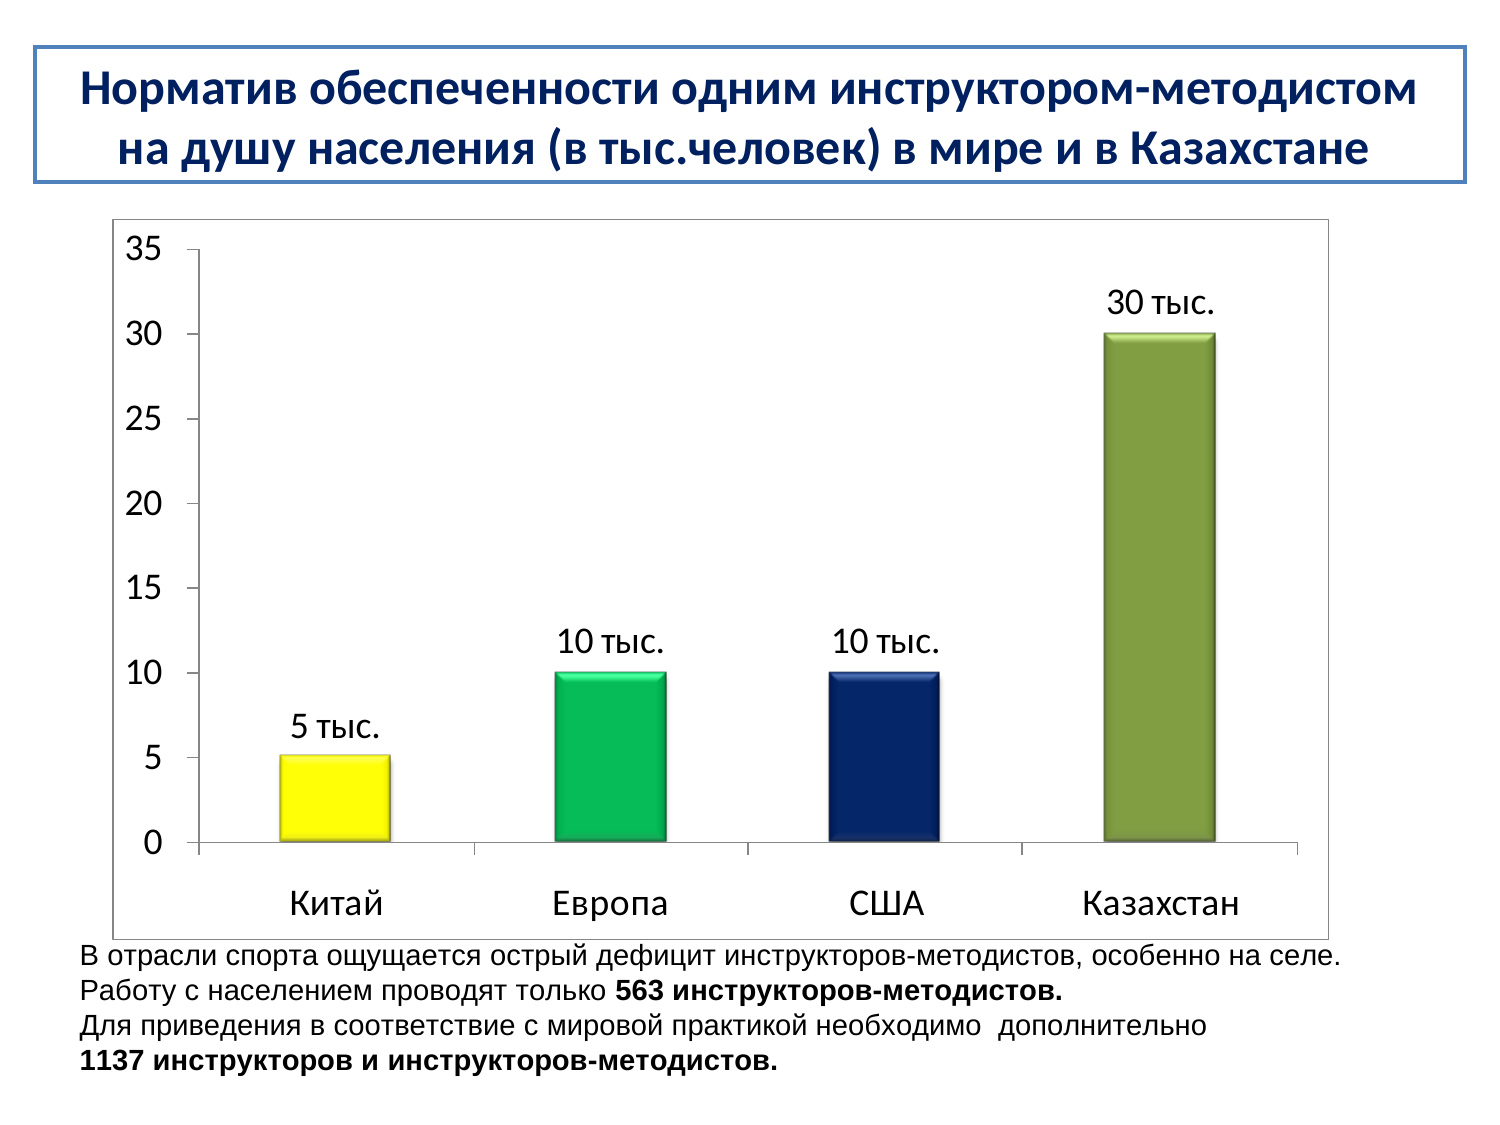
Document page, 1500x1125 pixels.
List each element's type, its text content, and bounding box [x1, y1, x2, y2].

text_box В отрасли спорта ощущается острый дефицит инструкторов-методистов, особенно на селе. Работу с населением проводят только 563 инструкторов-методистов. Для приведения в соответствие с мировой практикой необходимо дополнительно 1137 инструкторов и инструкторов-методистов. [64, 928, 1483, 1084]
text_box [104, 210, 1335, 946]
text_box Норматив обеспеченности одним инструктором-методистом на душу населения (в тыс.человек) в мире и в Казахстане [35, 46, 1465, 183]
